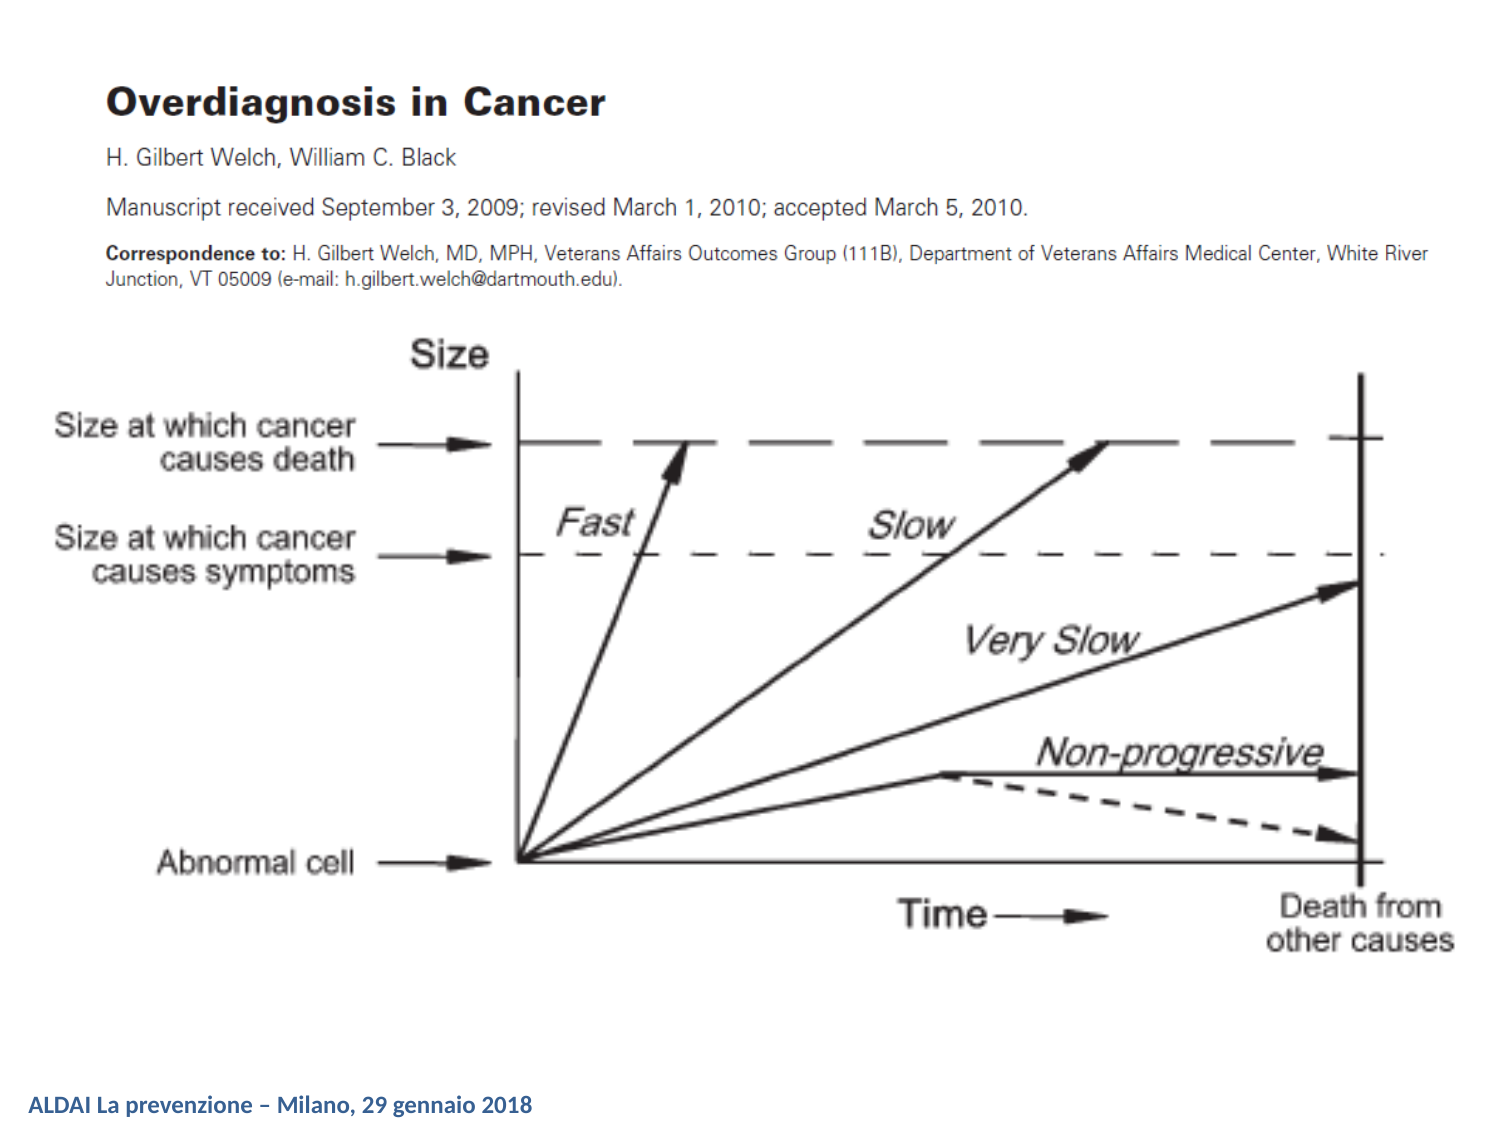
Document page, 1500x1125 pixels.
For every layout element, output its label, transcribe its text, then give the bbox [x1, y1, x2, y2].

picture [100, 66, 1448, 308]
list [0, 232, 1500, 989]
title [75, 45, 1425, 230]
text_box ALDAI La prevenzione – Milano, 29 gennaio 2018 [13, 1080, 549, 1125]
